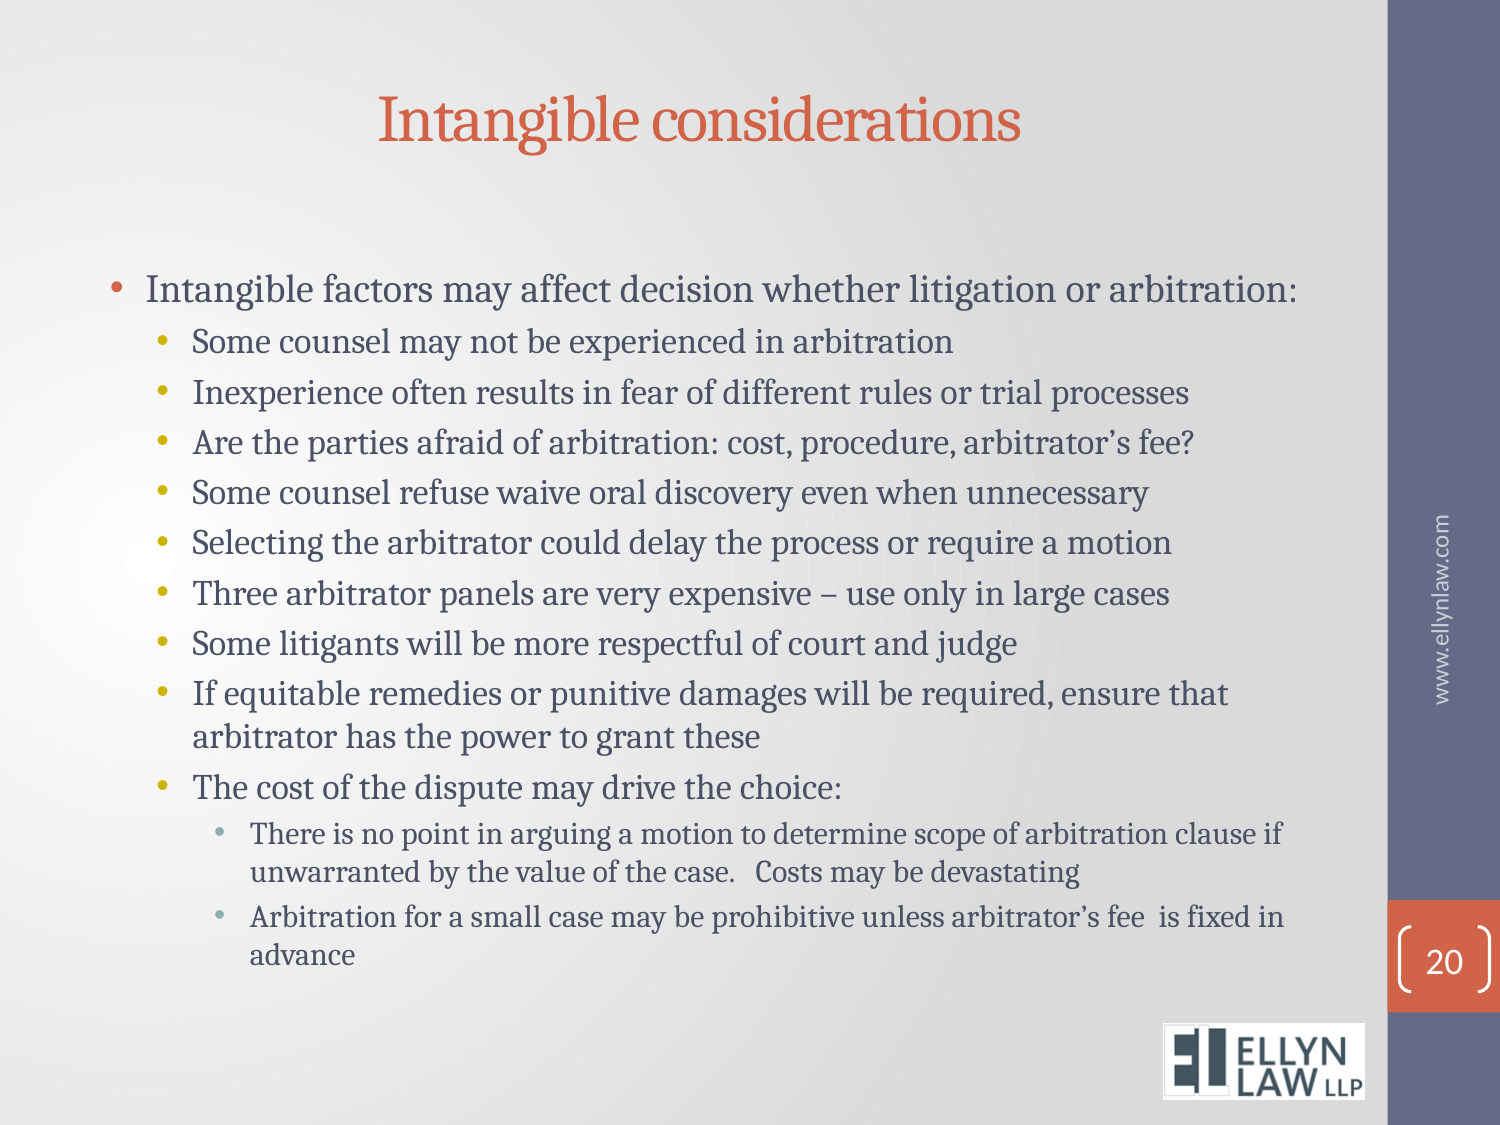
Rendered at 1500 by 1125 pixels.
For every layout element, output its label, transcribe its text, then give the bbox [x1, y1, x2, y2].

list Intangible factors may affect decision whether litigation or arbitration: Some counsel may not be experienced in arbitration Inexperience often results in fear of different rules or trial processes Are the parties afraid of arbitration: cost, procedure, arbitrator’s fee? Some counsel refuse waive oral discovery even when unnecessary Selecting the arbitrator could delay the process or require a motion Three arbitrator panels are very expensive – use only in large cases Some litigants will be more respectful of court and judge If equitable remedies or punitive damages will be required, ensure that arbitrator has the power to grant these The cost of the dispute may drive the choice: There is no point in arguing a motion to determine scope of arbitration clause if unwarranted by the value of the case. Costs may be devastating Arbitration for a small case may be prohibitive unless arbitrator’s fee is fixed in advance [76, 255, 1327, 1024]
picture [1162, 1022, 1365, 1100]
footer www.ellynlaw.com [1408, 500, 1469, 889]
title Intangible considerations [75, 45, 1325, 185]
slide_number 20 [1397, 925, 1492, 994]
